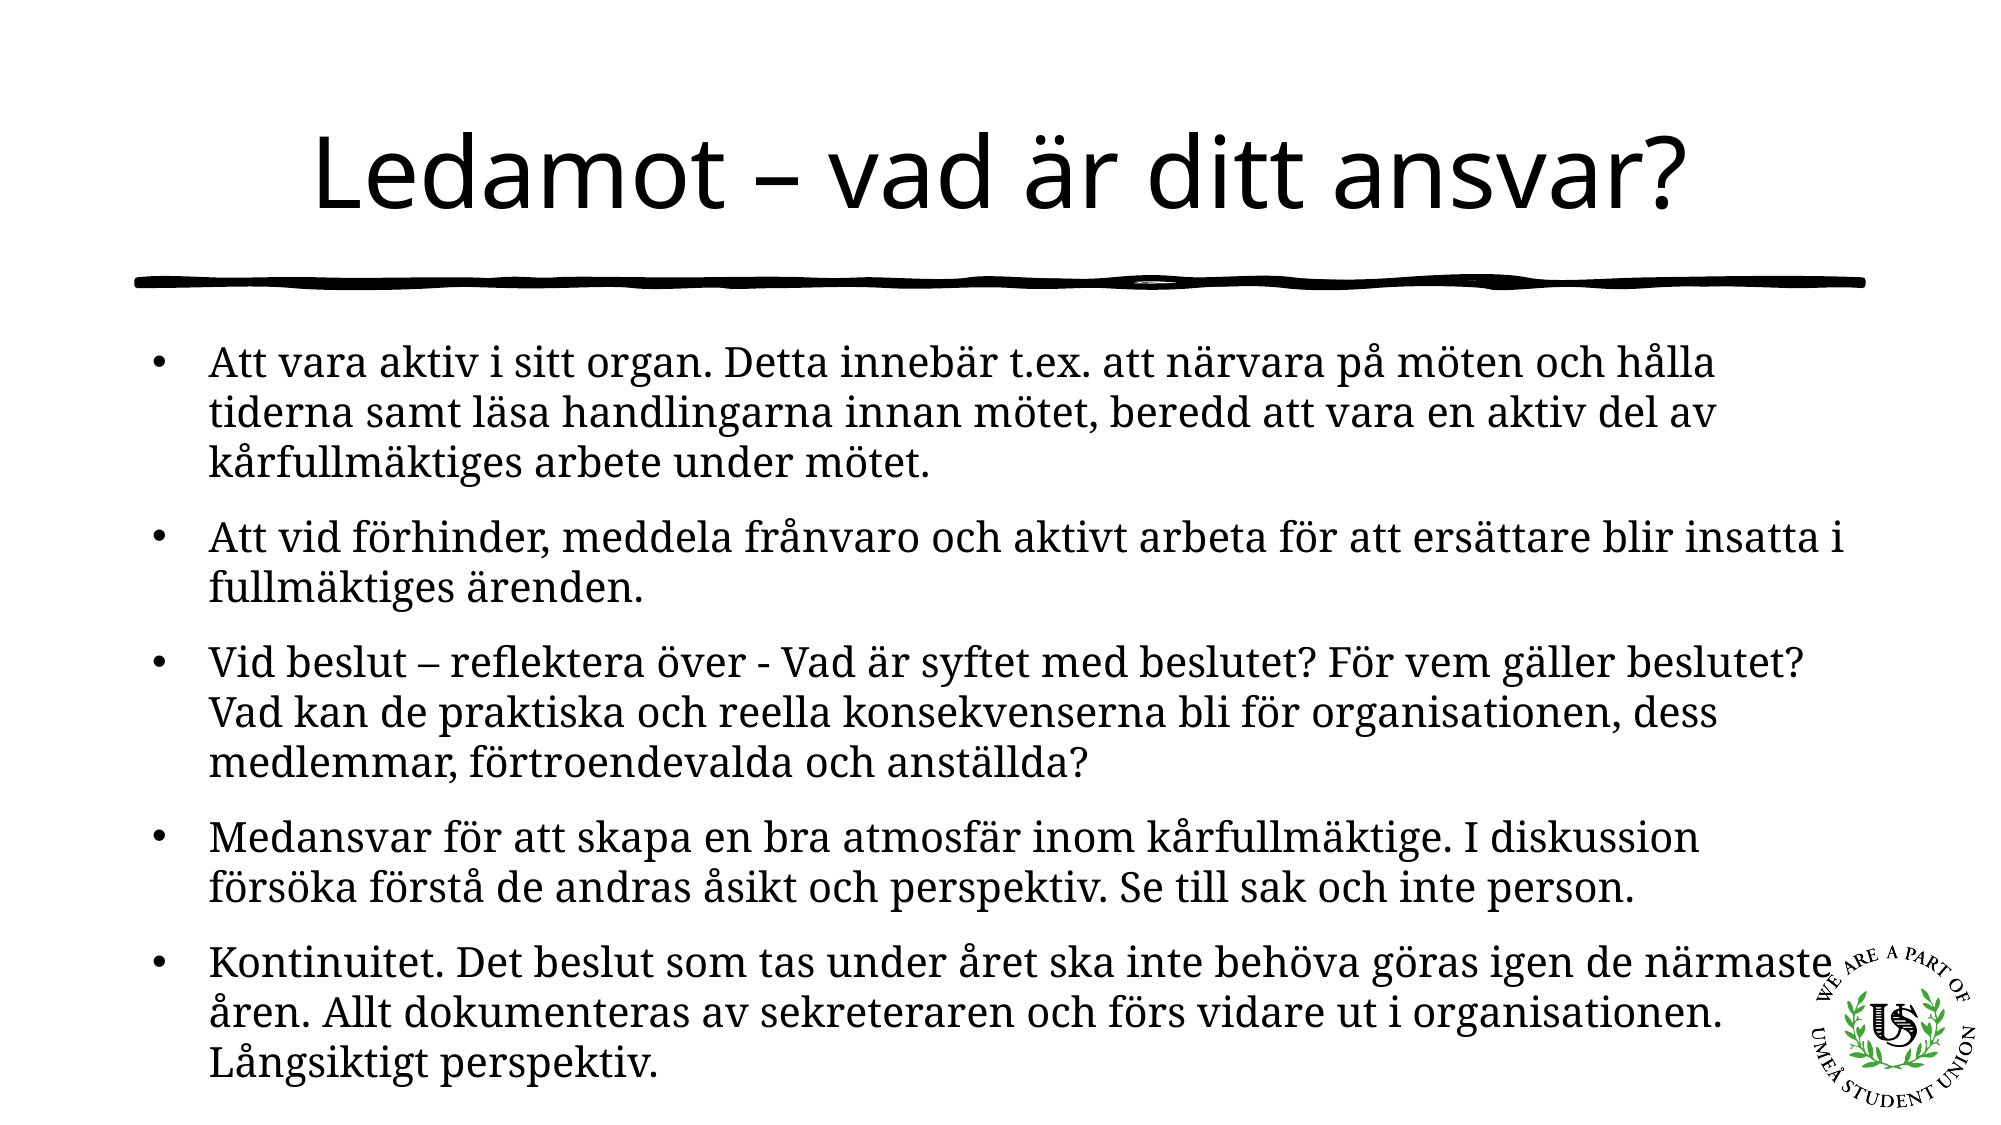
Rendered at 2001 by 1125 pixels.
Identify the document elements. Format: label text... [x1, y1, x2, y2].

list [1812, 945, 1977, 1108]
text_box Att vara aktiv i sitt organ. Detta innebär t.ex. att närvara på möten och hålla tiderna samt läsa handlingarna innan mötet, beredd att vara en aktiv del av kårfullmäktiges arbete under mötet. Att vid förhinder, meddela frånvaro och aktivt arbeta för att ersättare blir insatta i fullmäktiges ärenden. Vid beslut – reflektera över - Vad är syftet med beslutet? För vem gäller beslutet? Vad kan de praktiska och reella konsekvenserna bli för organisationen, dess medlemmar, förtroendevalda och anställda? Medansvar för att skapa en bra atmosfär inom kårfullmäktige. I diskussion försöka förstå de andras åsikt och perspektiv. Se till sak och inte person. Kontinuitet. Det beslut som tas under året ska inte behöva göras igen de närmaste åren. Allt dokumenteras av sekreteraren och förs vidare ut i organisationen. Långsiktigt perspektiv. [137, 328, 1863, 1125]
title Ledamot – vad är ditt ansvar? [137, 59, 1863, 278]
